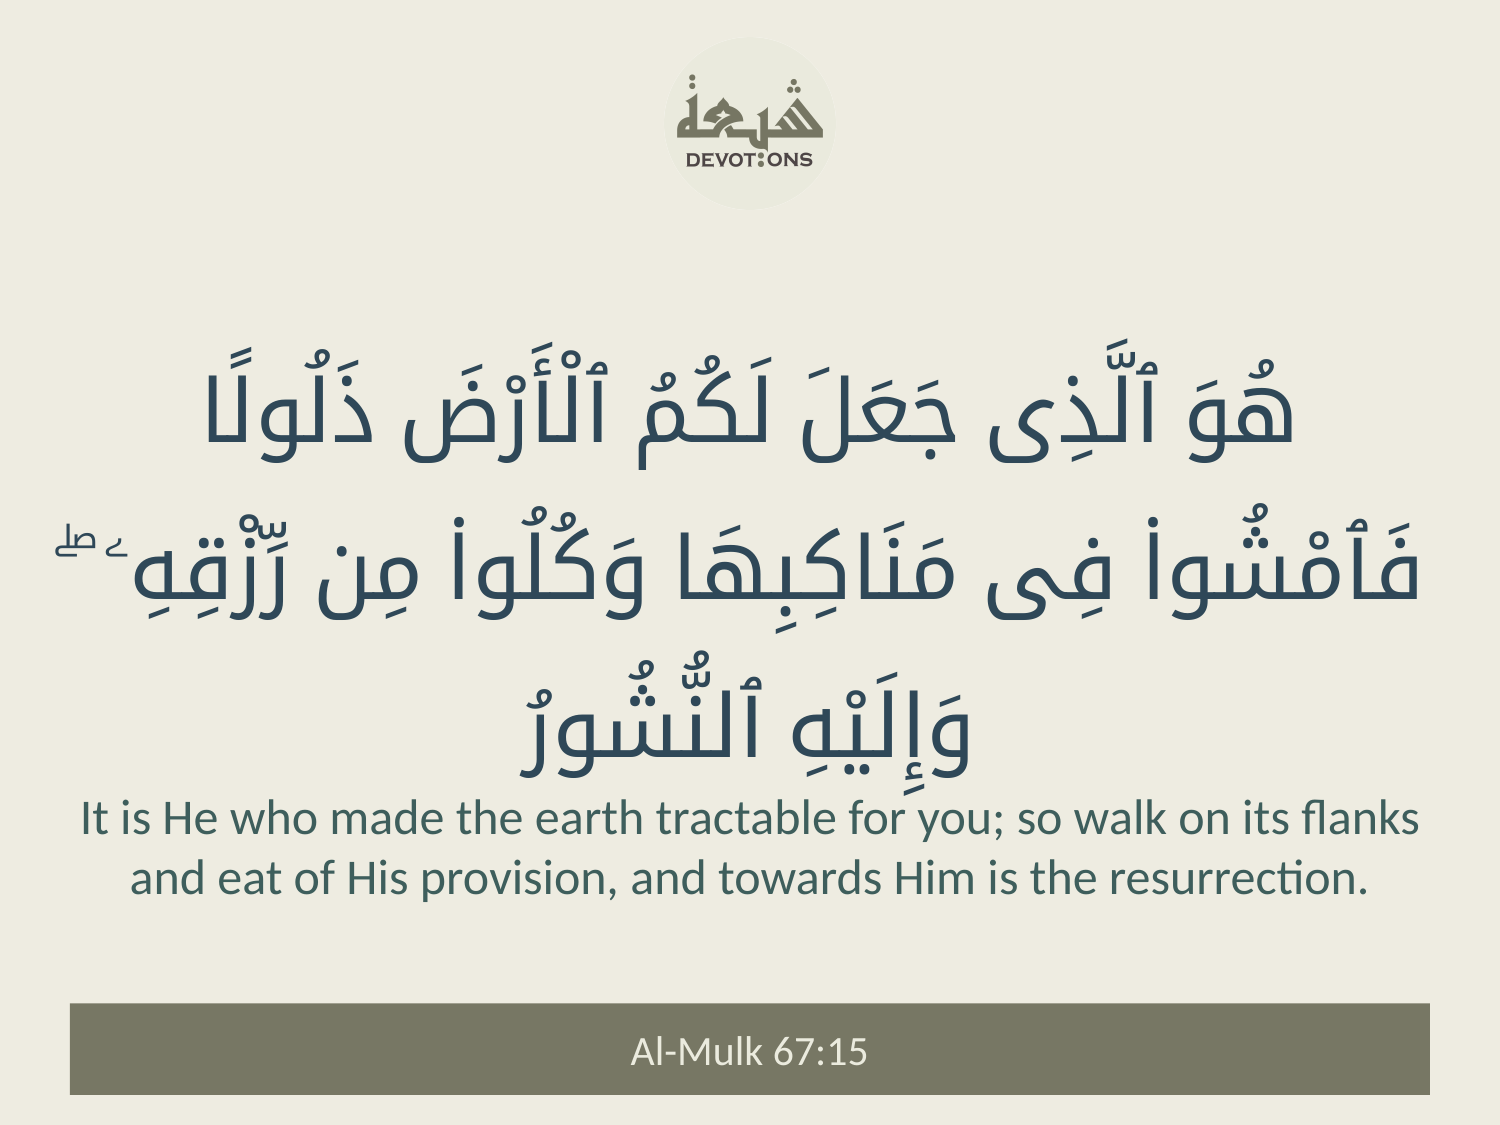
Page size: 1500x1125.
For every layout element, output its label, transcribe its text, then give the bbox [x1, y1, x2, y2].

list هُوَ ٱلَّذِى جَعَلَ لَكُمُ ٱلْأَرْضَ ذَلُولًا فَٱمْشُوا۟ فِى مَنَاكِبِهَا وَكُلُوا۟ مِن رِّزْقِهِۦ ۖ وَإِلَيْهِ ٱلنُّشُورُ It is He who made the earth tractable for you; so walk on its flanks and eat of His provision, and towards Him is the resurrection. [69, 203, 1430, 1003]
picture [656, 29, 844, 203]
list Al-Mulk 67:15 [69, 1003, 1430, 1095]
